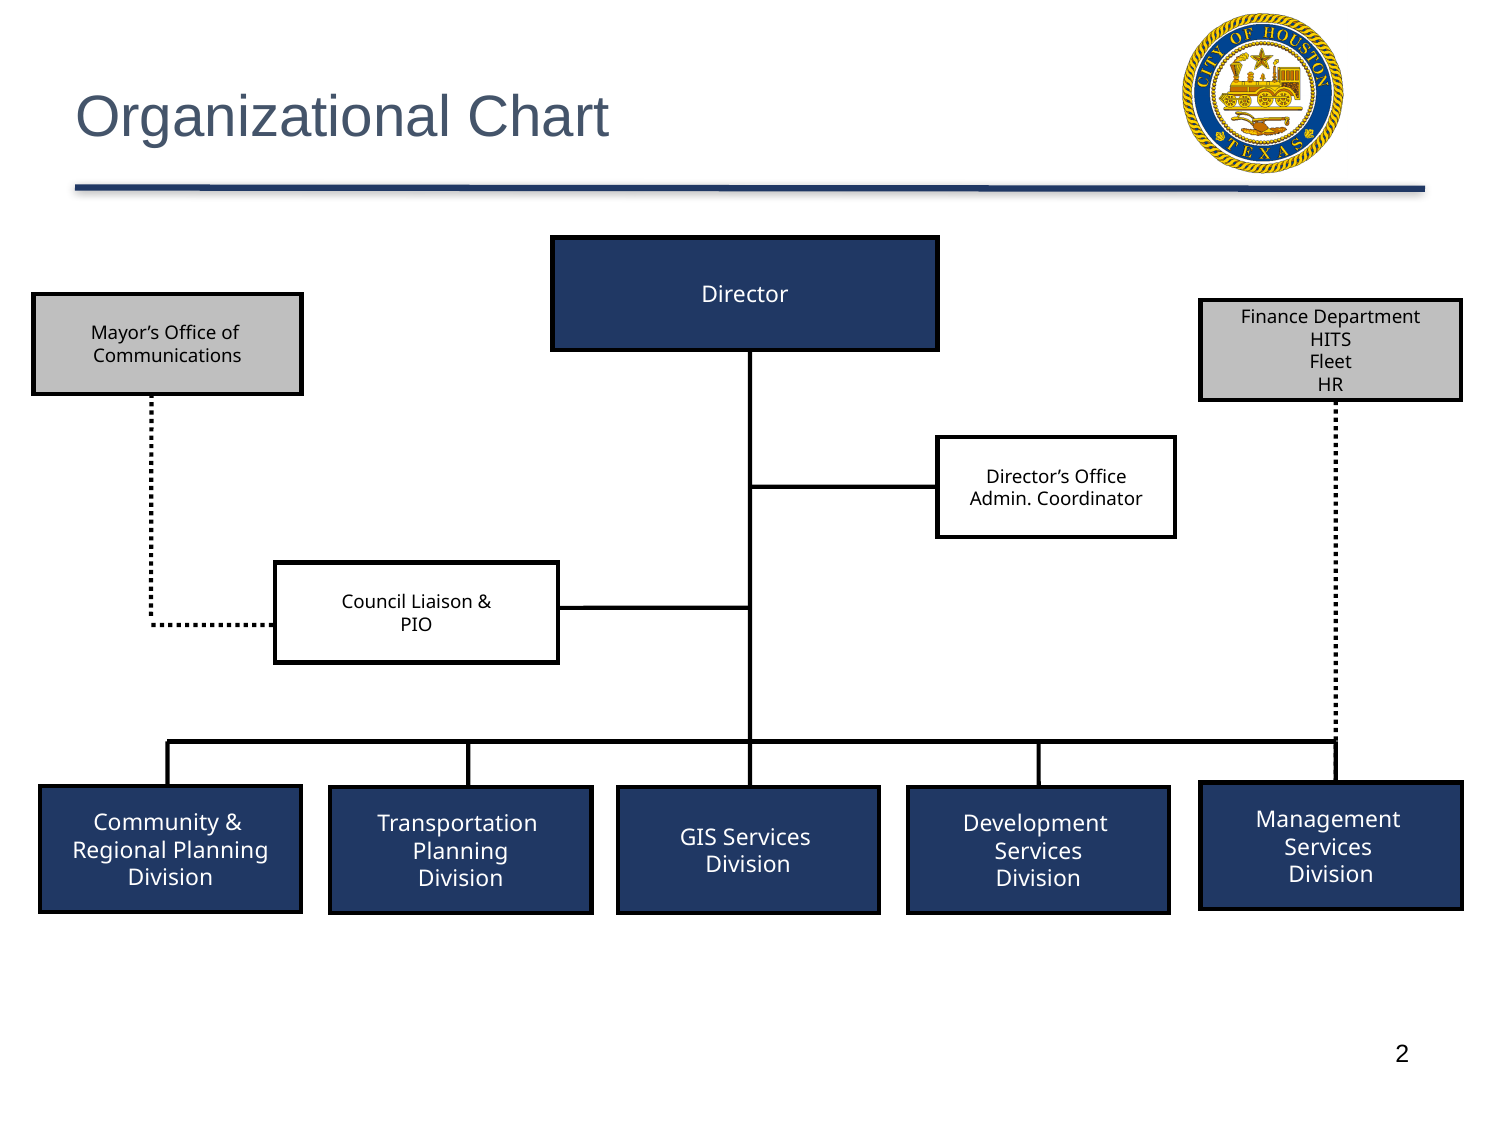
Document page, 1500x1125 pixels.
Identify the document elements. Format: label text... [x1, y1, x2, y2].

text_box Finance Department HITS Fleet HR [1200, 299, 1461, 400]
text_box Mayor’s Office of Communications [33, 293, 302, 394]
text_box Director [552, 237, 938, 350]
text_box Council Liaison & PIO [274, 562, 559, 663]
title Organizational Chart [75, 49, 1105, 188]
text_box GIS Services Division [617, 786, 880, 914]
text_box Development Services Division [907, 786, 1170, 914]
text_box Community & Regional Planning Division [39, 785, 302, 913]
picture [1181, 12, 1348, 179]
text_box Director’s Office Admin. Coordinator [937, 436, 1175, 537]
text_box Transportation Planning Division [330, 786, 592, 914]
text_box Management Services Division [1200, 782, 1462, 910]
slide_number 2 [1074, 1030, 1425, 1091]
